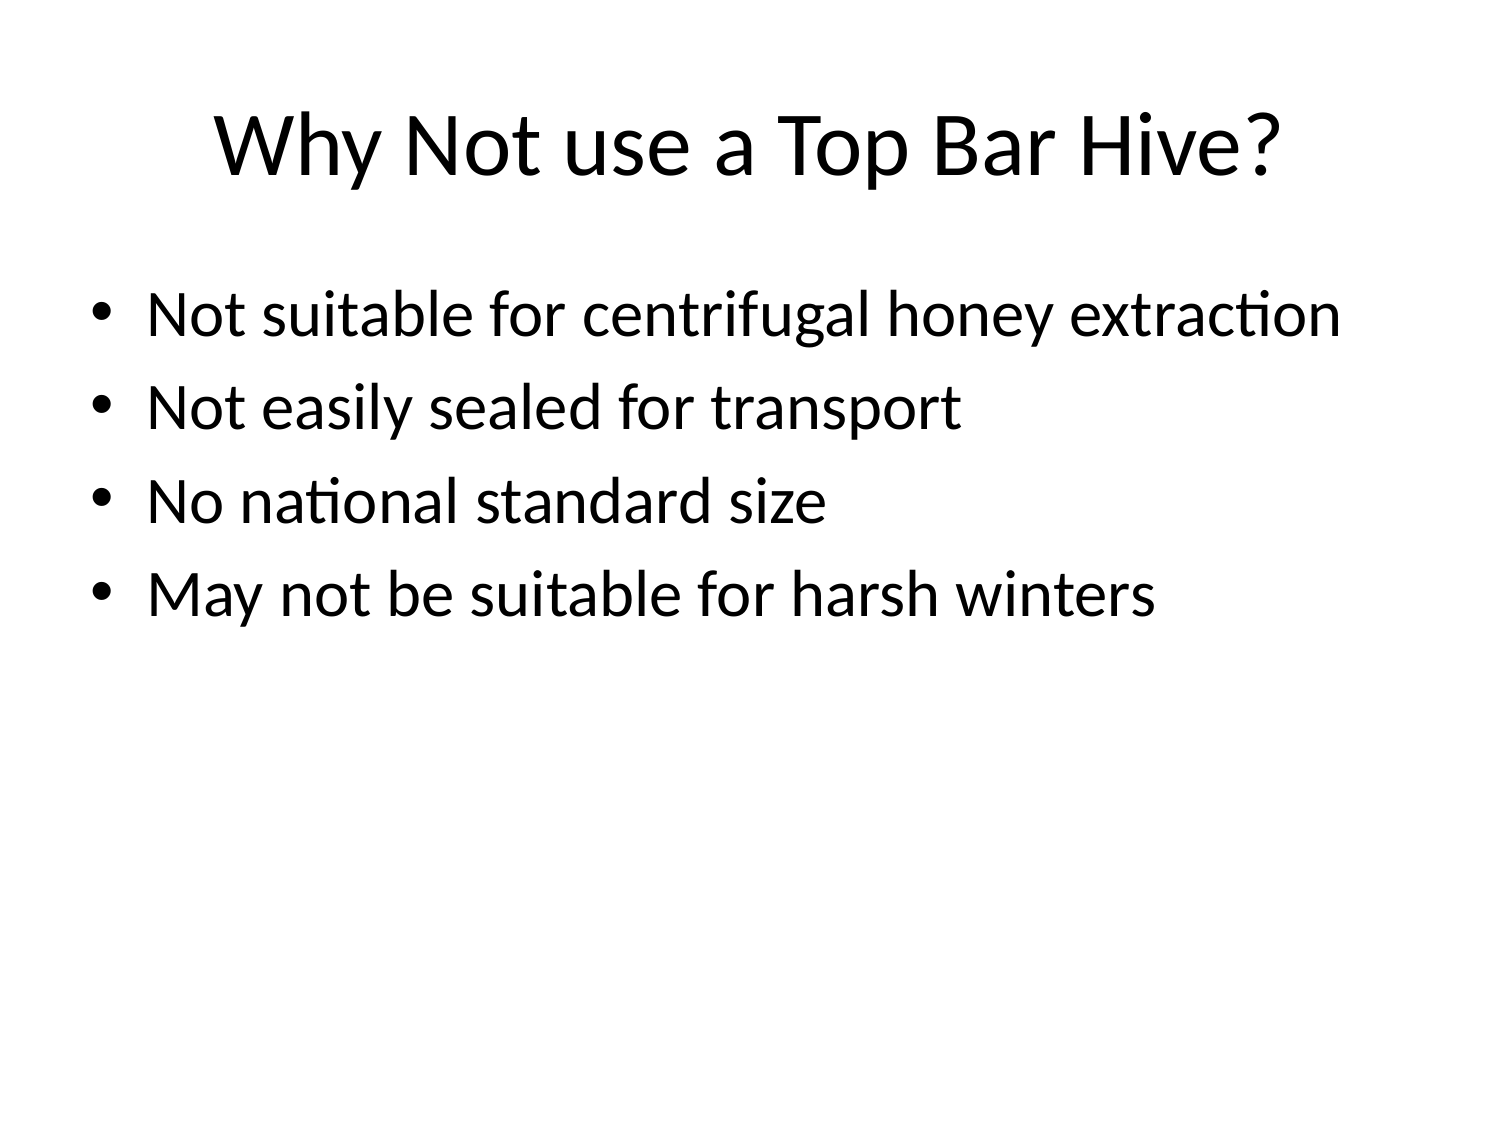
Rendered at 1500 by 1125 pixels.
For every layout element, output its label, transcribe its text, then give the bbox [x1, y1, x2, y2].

title Why Not use a Top Bar Hive? [75, 45, 1425, 233]
list Not suitable for centrifugal honey extraction Not easily sealed for transport No national standard size May not be suitable for harsh winters [75, 262, 1425, 1005]
